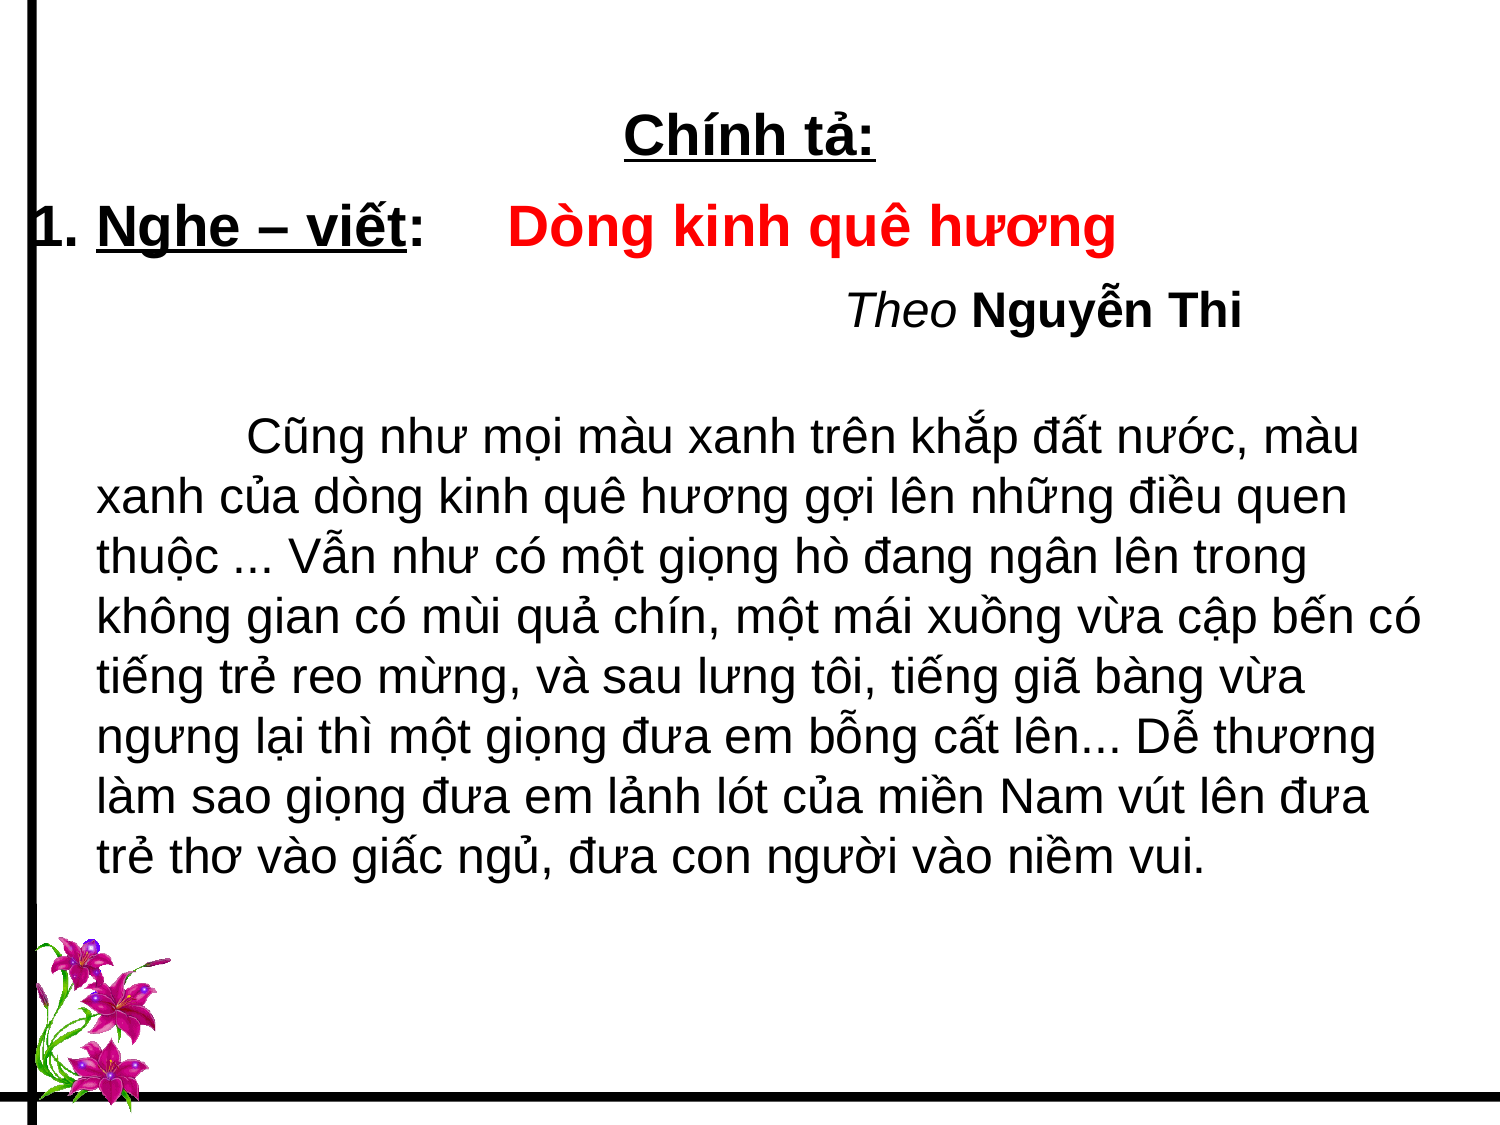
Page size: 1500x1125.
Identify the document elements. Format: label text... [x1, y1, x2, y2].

text_box 1. Nghe – viết: Dòng kinh quê hương Theo Nguyễn Thi [0, 180, 1500, 368]
text_box Chính tả: [0, 80, 1500, 180]
picture [0, 924, 176, 1125]
text_box Cũng như mọi màu xanh trên khắp đất nước, màu xanh của dòng kinh quê hương gợi lên những điều quen thuộc ... Vẫn như có một giọng hò đang ngân lên trong không gian có mùi quả chín, một mái xuồng vừa cập bến có tiếng trẻ reo mừng, và sau lưng tôi, tiếng giã bàng vừa ngưng lại thì một giọng đưa em bỗng cất lên... Dễ thương làm sao giọng đưa em lảnh lót của miền Nam vút lên đưa trẻ thơ vào giấc ngủ, đưa con người vào niềm vui. [82, 368, 1457, 963]
